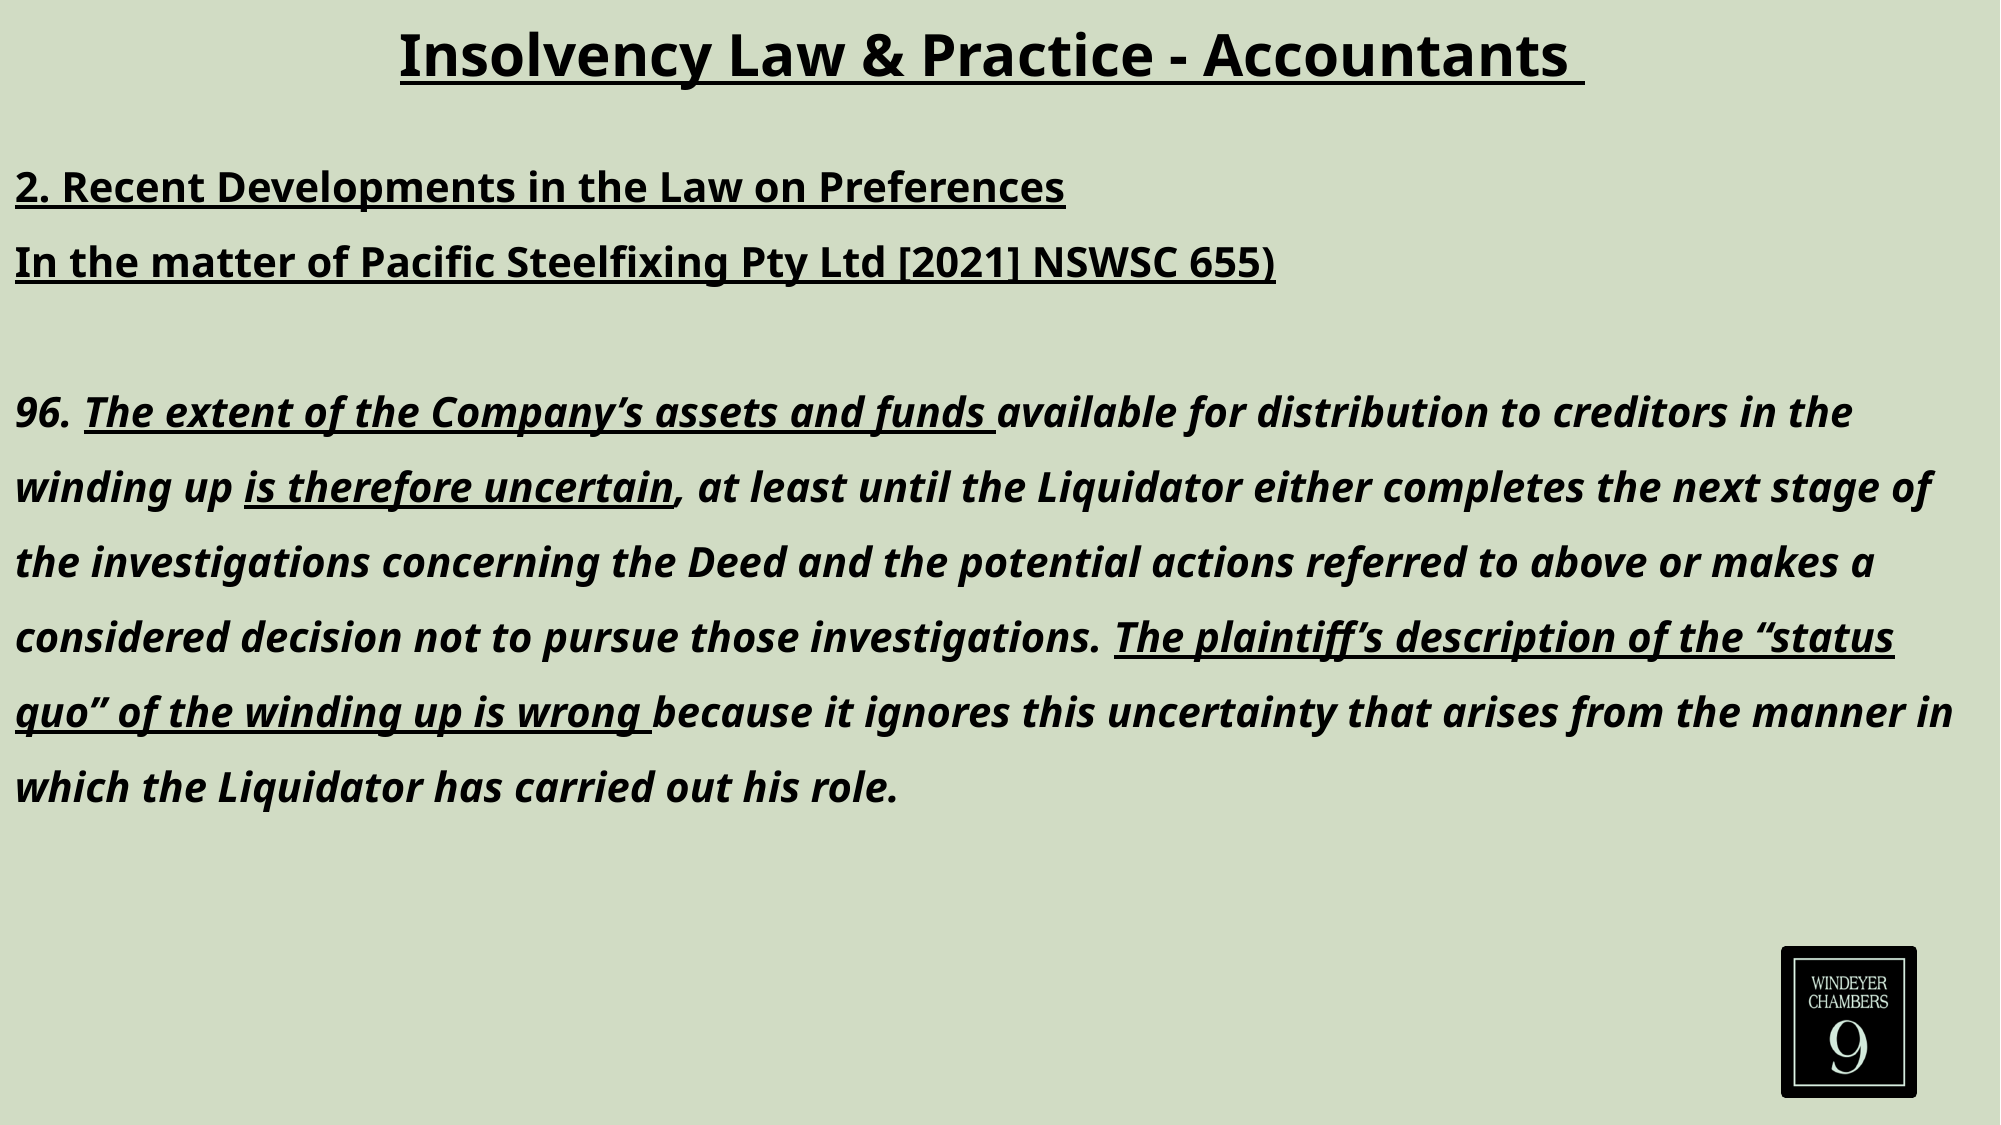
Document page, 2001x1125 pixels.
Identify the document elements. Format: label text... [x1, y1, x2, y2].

text_box Insolvency Law & Practice - Accountants [0, 0, 2000, 118]
picture [1790, 955, 1908, 1089]
text_box 2. Recent Developments in the Law on Preferences In the matter of Pacific Steelfixing Pty Ltd [2021] NSWSC 655) 96. The extent of the Company’s assets and funds available for distribution to creditors in the winding up is therefore uncertain, at least until the Liquidator either completes the next stage of the investigations concerning the Deed and the potential actions referred to above or makes a considered decision not to pursue those investigations. The plaintiff’s description of the “status quo” of the winding up is wrong because it ignores this uncertainty that arises from the manner in which the Liquidator has carried out his role. [0, 128, 2000, 818]
